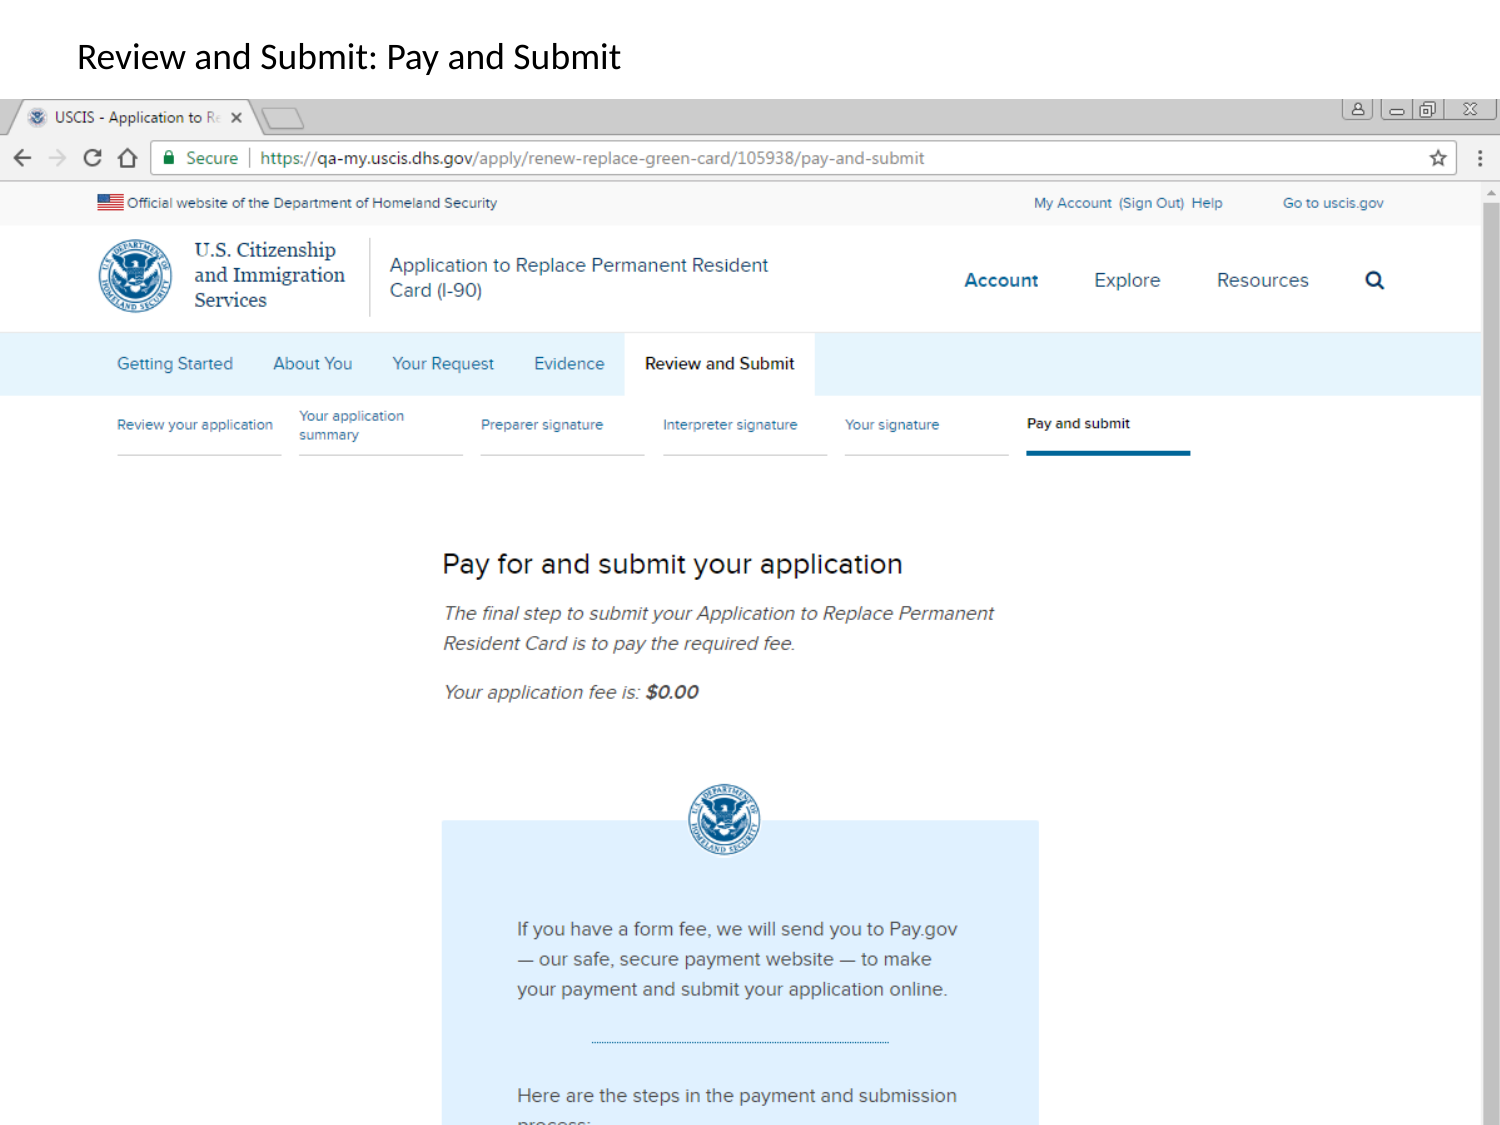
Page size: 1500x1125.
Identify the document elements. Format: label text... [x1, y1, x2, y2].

picture [0, 99, 1500, 1125]
text_box Review and Submit: Pay and Submit [62, 24, 1413, 85]
